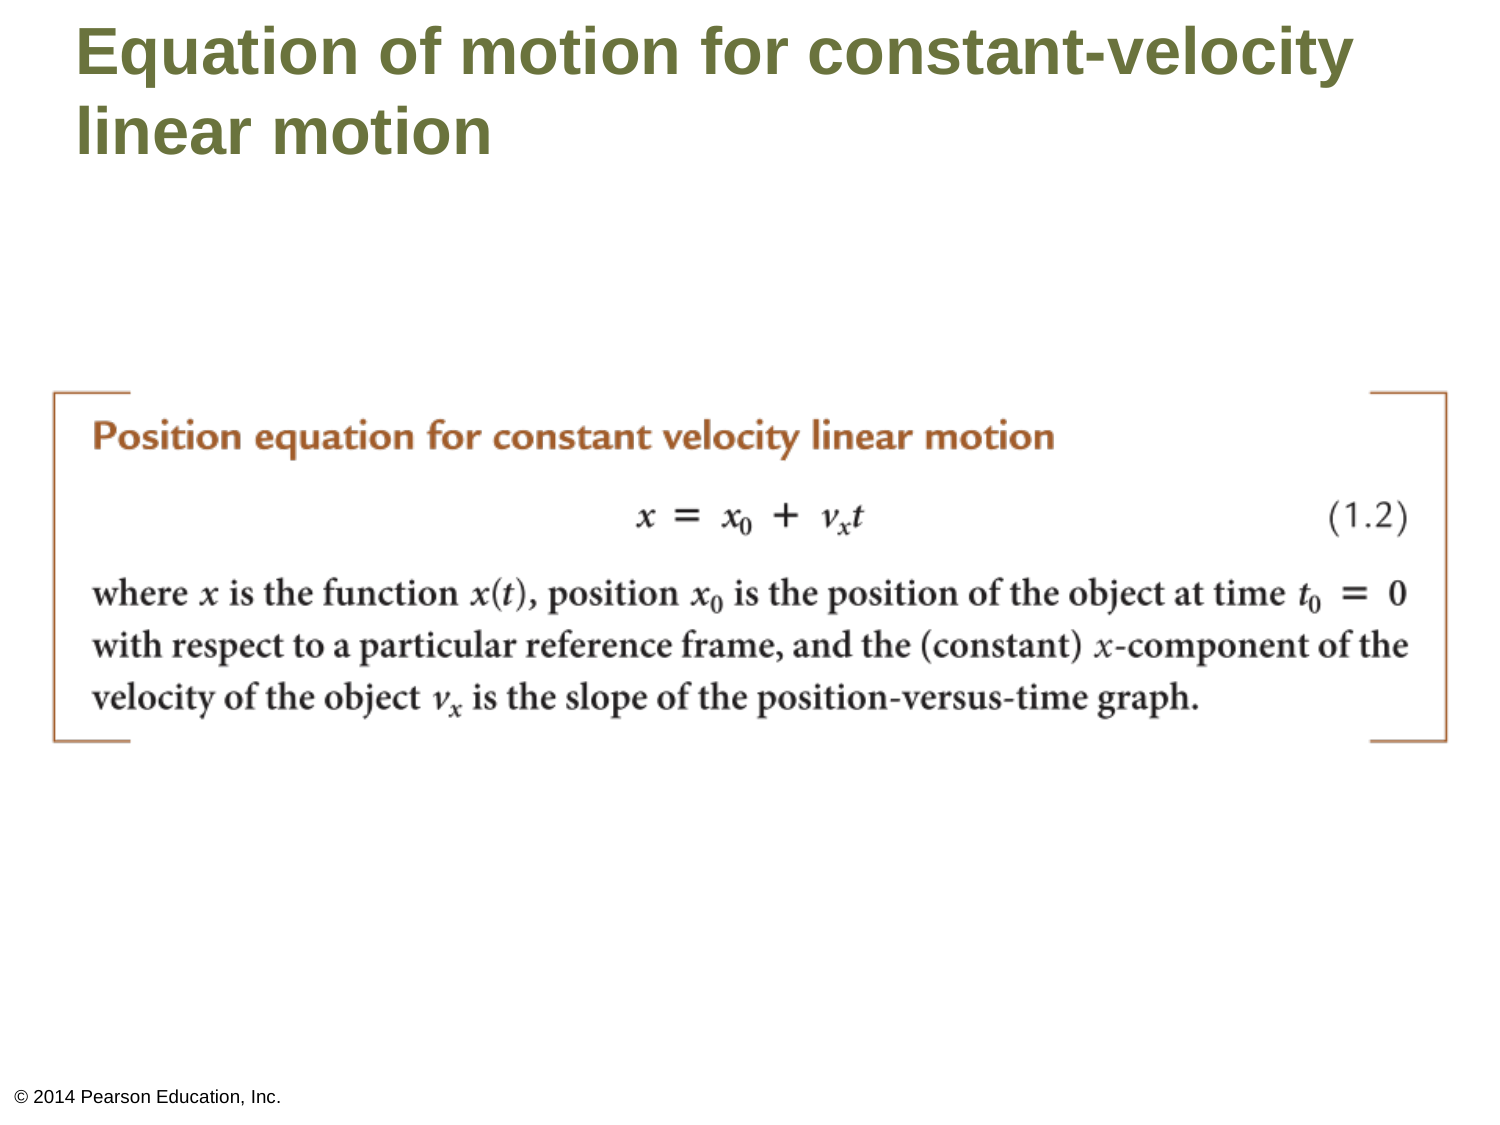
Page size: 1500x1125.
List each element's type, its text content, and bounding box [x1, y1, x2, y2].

picture [43, 380, 1457, 745]
footer © 2014 Pearson Education, Inc. [14, 1084, 900, 1115]
title Equation of motion for constant-velocity linear motion [0, 0, 1500, 177]
